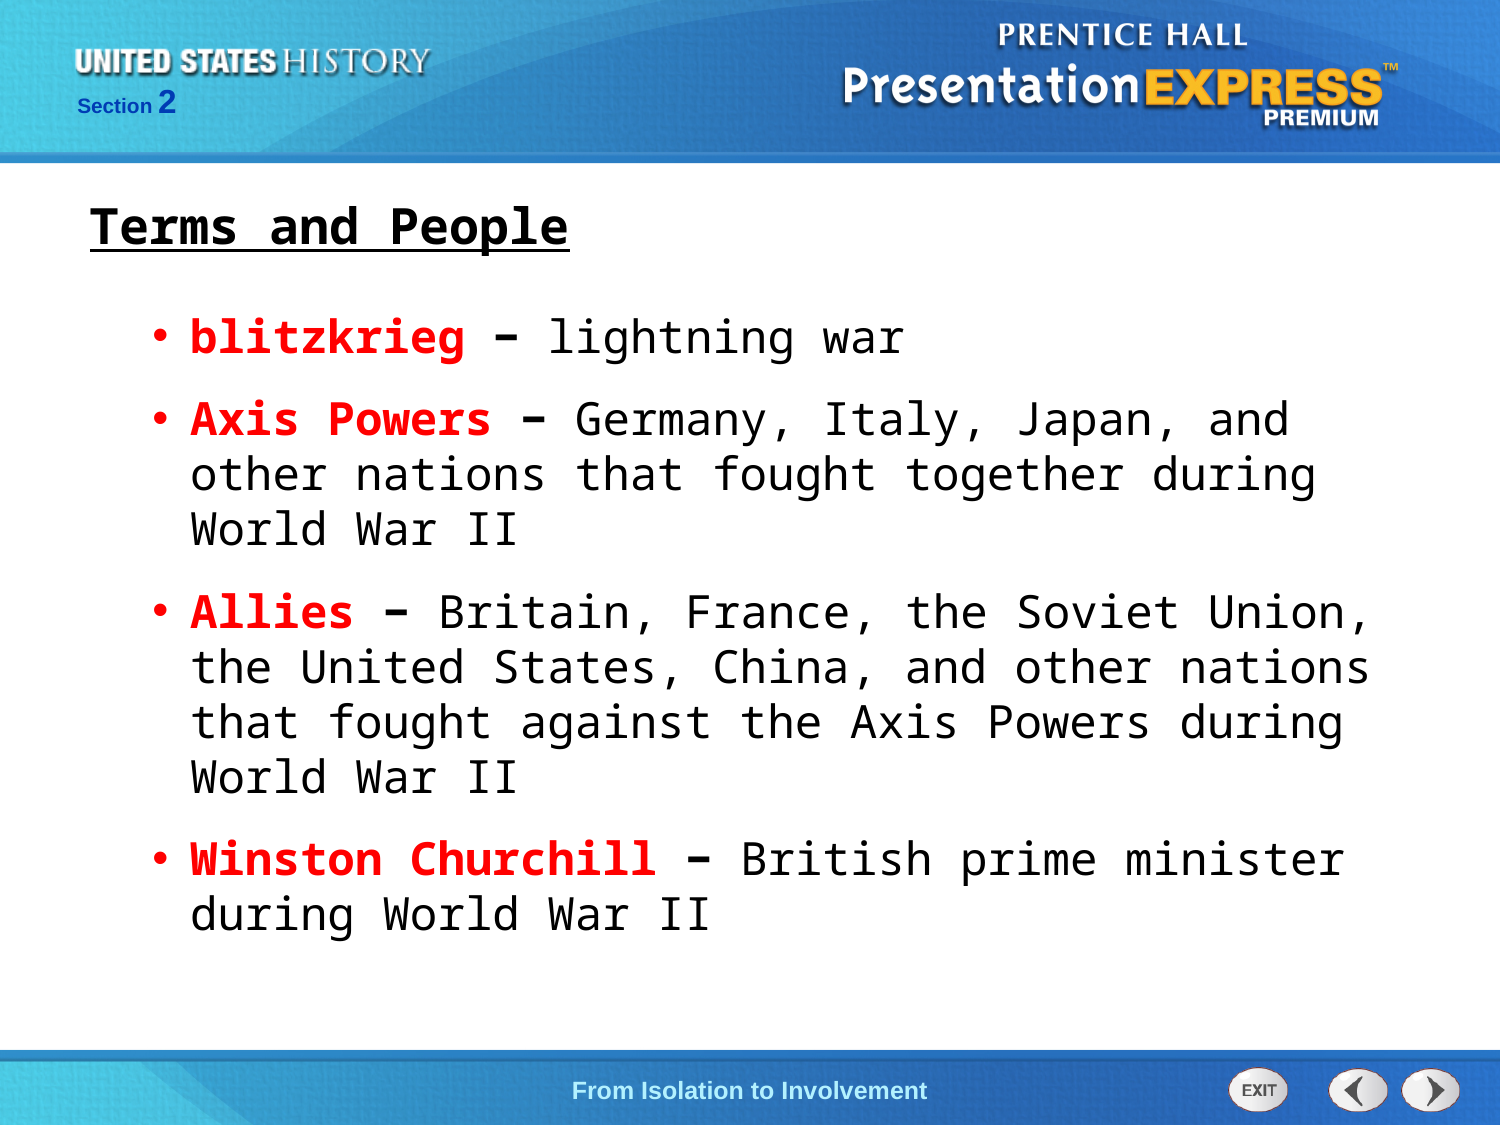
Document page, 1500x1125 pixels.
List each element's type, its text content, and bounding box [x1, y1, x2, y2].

text_box Terms and People [74, 187, 1363, 263]
picture [0, 0, 1500, 1125]
text_box blitzkrieg − lightning war Axis Powers − Germany, Italy, Japan, and other nations that fought together during World War II Allies − Britain, France, the Soviet Union, the United States, China, and other nations that fought against the Axis Powers during World War II Winston Churchill − British prime minister during World War II [137, 299, 1402, 948]
